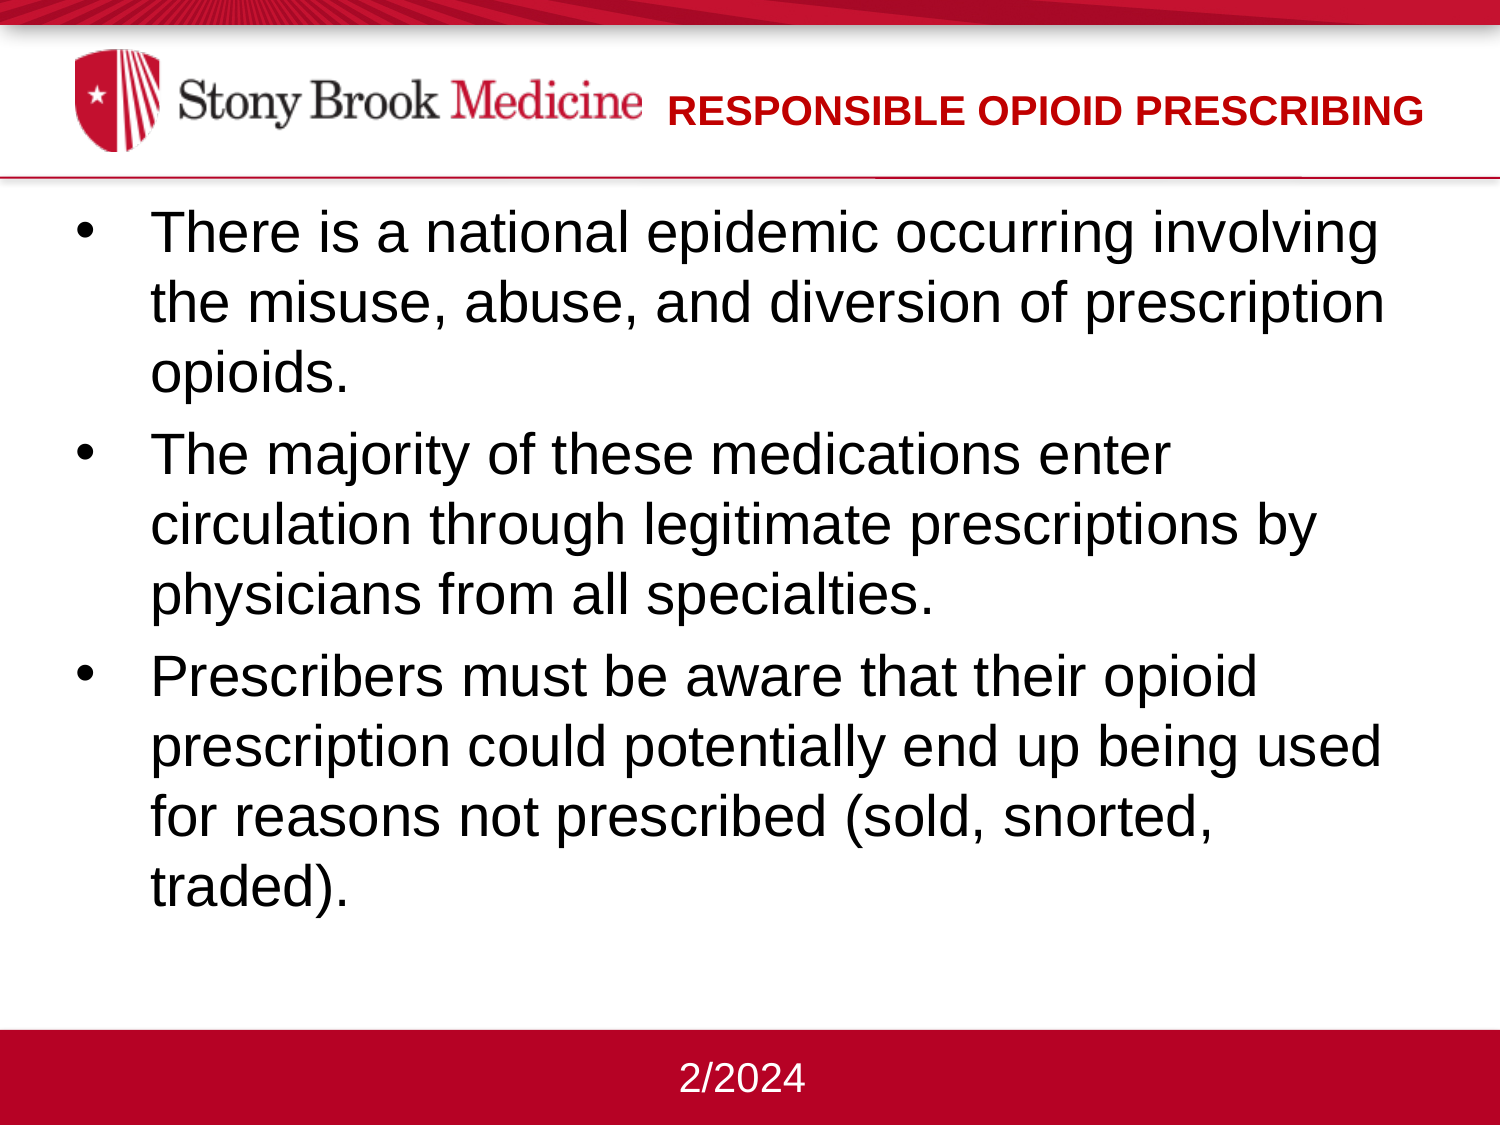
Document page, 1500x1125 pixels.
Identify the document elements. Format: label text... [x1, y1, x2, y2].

list 2/2024 [0, 1043, 1500, 1125]
list There is a national epidemic occurring involving the misuse, abuse, and diversion of prescription opioids. The majority of these medications enter circulation through legitimate prescriptions by physicians from all specialties. Prescribers must be aware that their opioid prescription could potentially end up being used for reasons not prescribed (sold, snorted, traded). [75, 194, 1425, 983]
list Responsible Opioid Prescribing [665, 76, 1425, 134]
picture [0, 0, 1500, 25]
